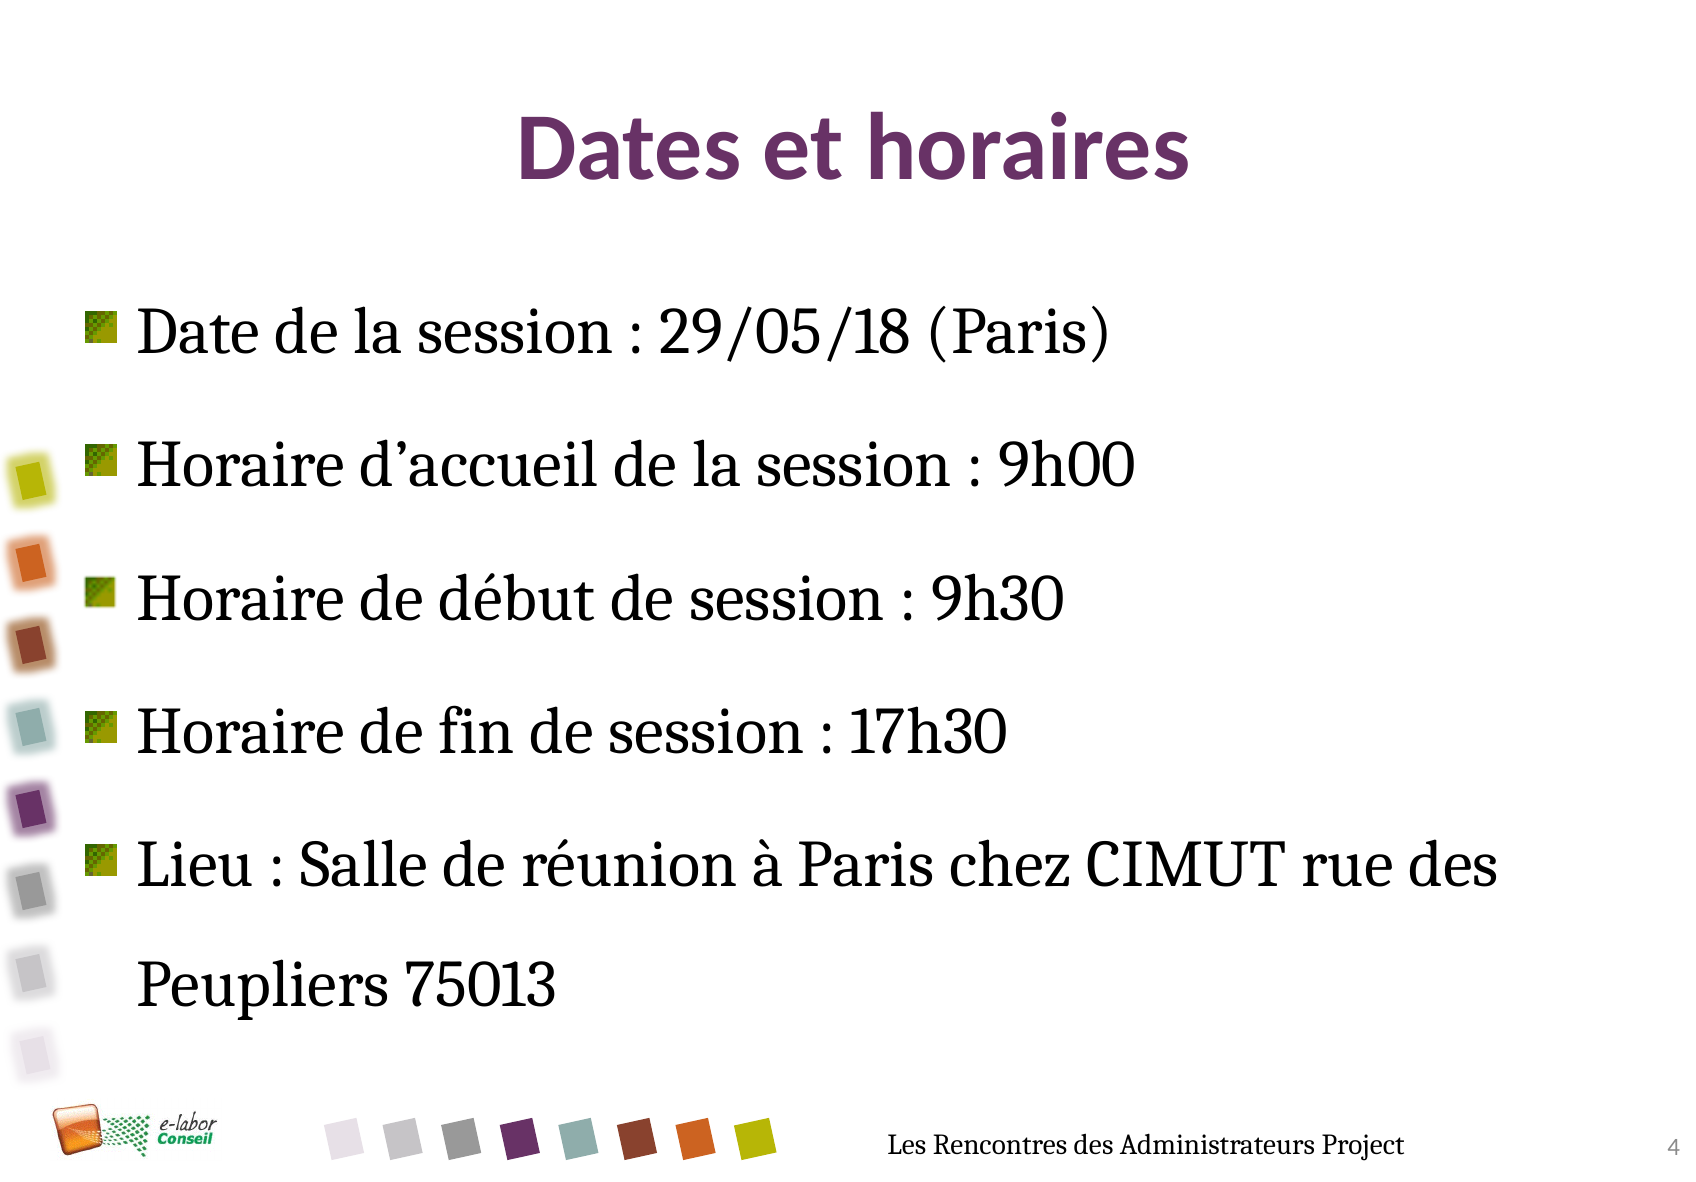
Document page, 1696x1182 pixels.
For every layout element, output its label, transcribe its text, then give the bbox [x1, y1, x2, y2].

picture [78, 303, 125, 351]
picture [50, 1098, 222, 1161]
slide_number 4 [1565, 1113, 1695, 1177]
picture [78, 836, 125, 884]
picture [78, 436, 125, 484]
title Dates et horaires [62, 49, 1645, 234]
picture [78, 703, 125, 751]
list Date de la session : 29/05/18 (Paris) Horaire d’accueil de la session : 9h00 Horaire de début de session : 9h30 Horaire de fin de session : 17h30 Lieu : Salle de réunion à Paris chez CIMUT rue des Peupliers 75013 [62, 239, 1645, 943]
picture [78, 570, 125, 617]
